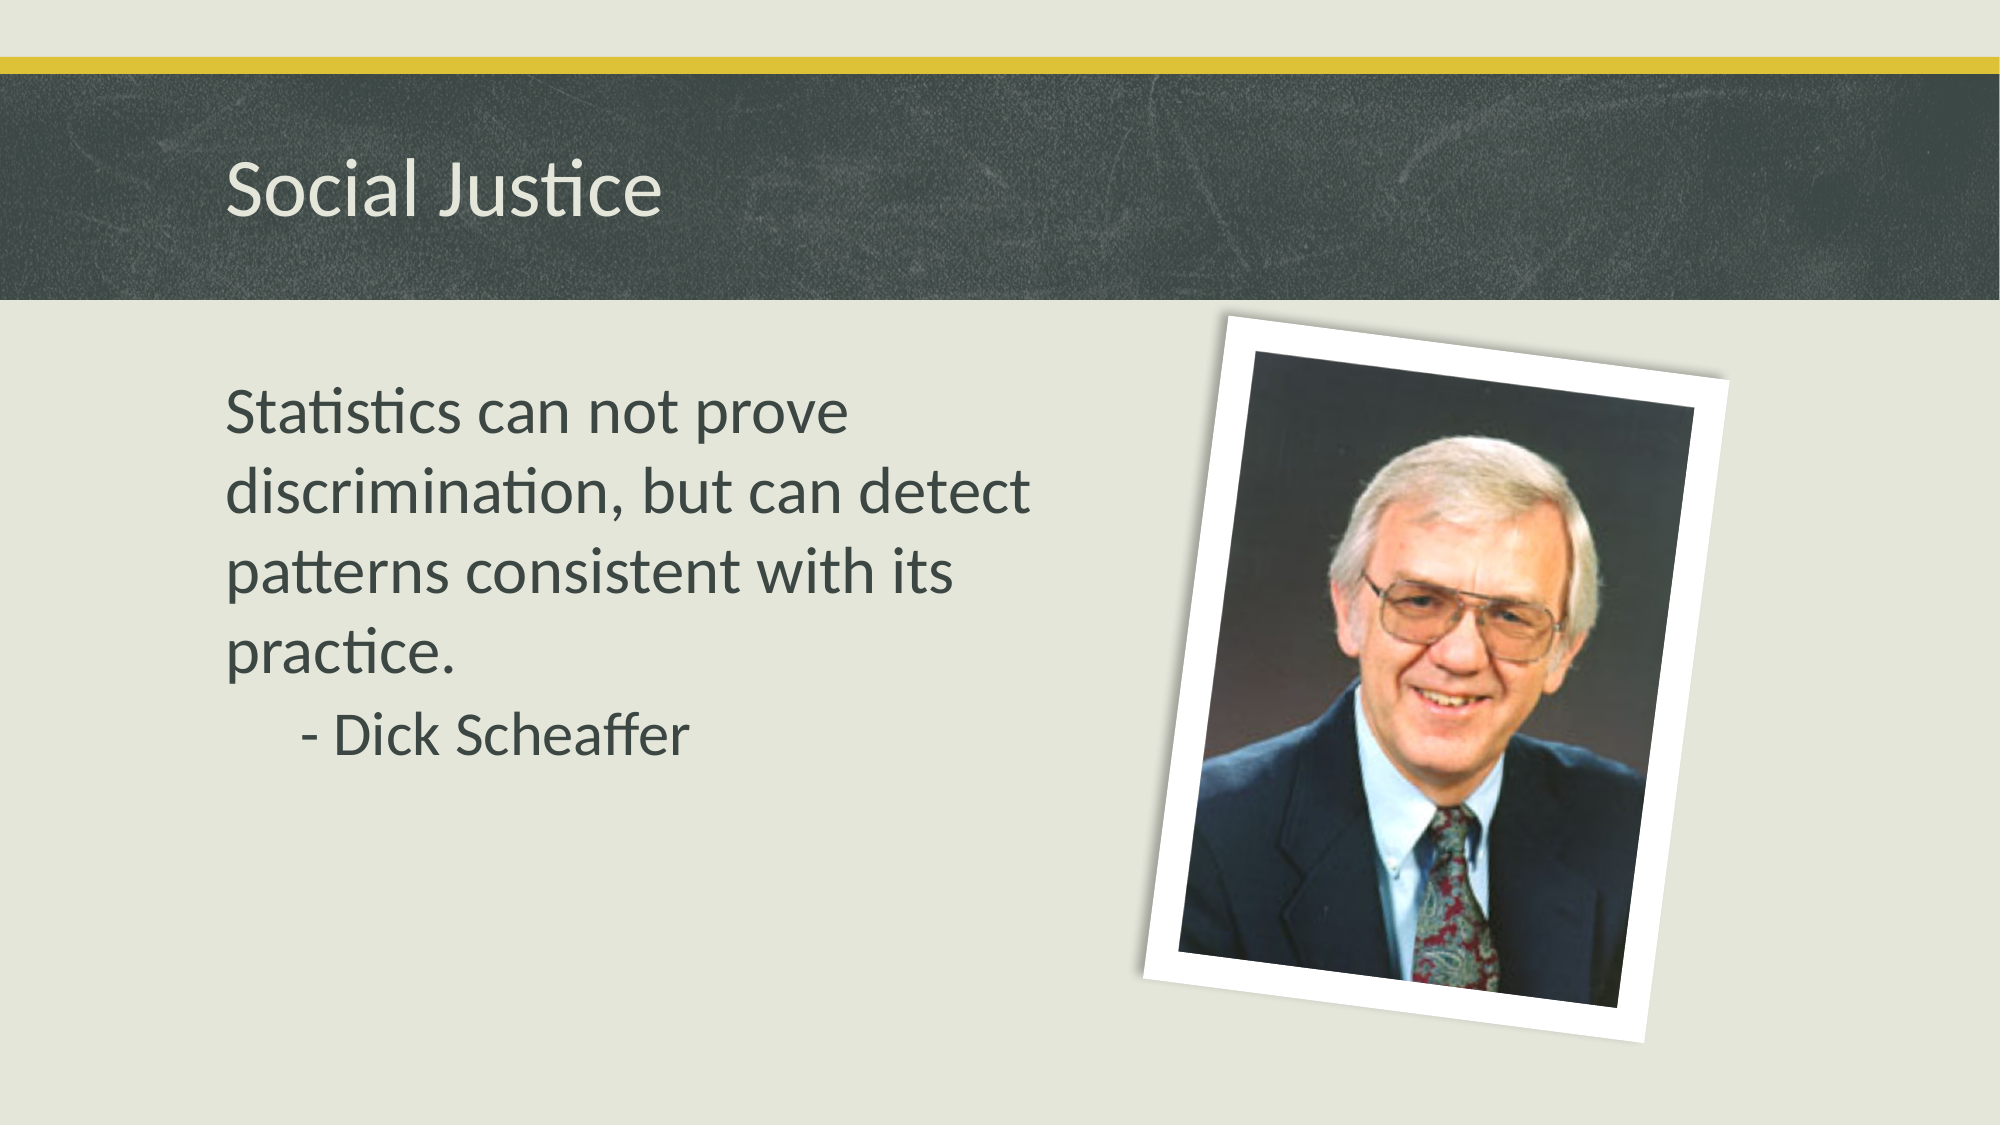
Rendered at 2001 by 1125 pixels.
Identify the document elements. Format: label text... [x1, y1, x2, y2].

list Statistics can not prove discrimination, but can detect patterns consistent with its practice. - Dick Scheaffer [210, 359, 1087, 1069]
title Social Justice [210, 76, 1790, 300]
picture [1179, 352, 1694, 1007]
picture [0, 74, 2000, 300]
